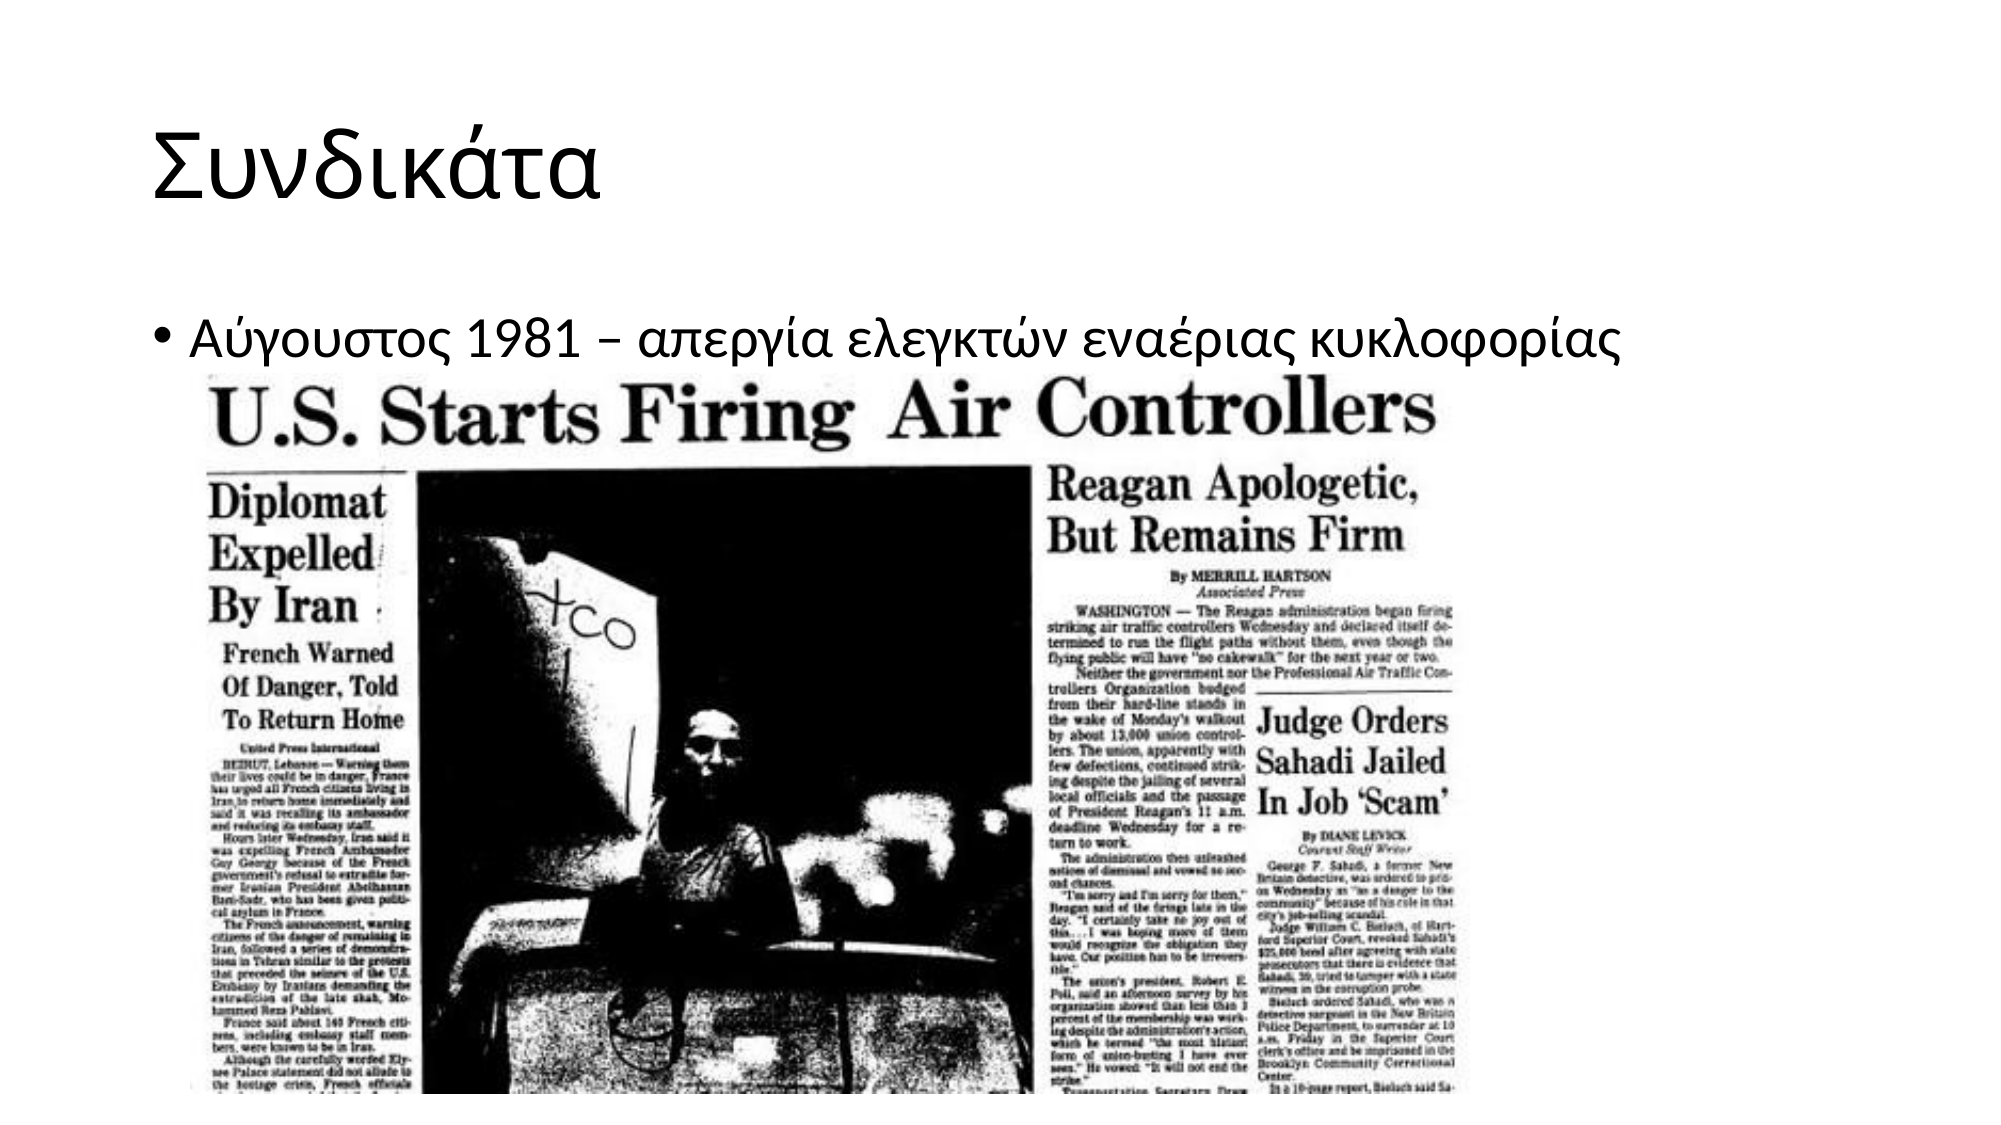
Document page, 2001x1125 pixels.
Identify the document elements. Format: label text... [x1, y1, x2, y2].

picture [190, 373, 1470, 1094]
title Συνδικάτα [137, 59, 1863, 278]
list Αύγουστος 1981 – απεργία ελεγκτών εναέριας κυκλοφορίας [137, 299, 1863, 1014]
